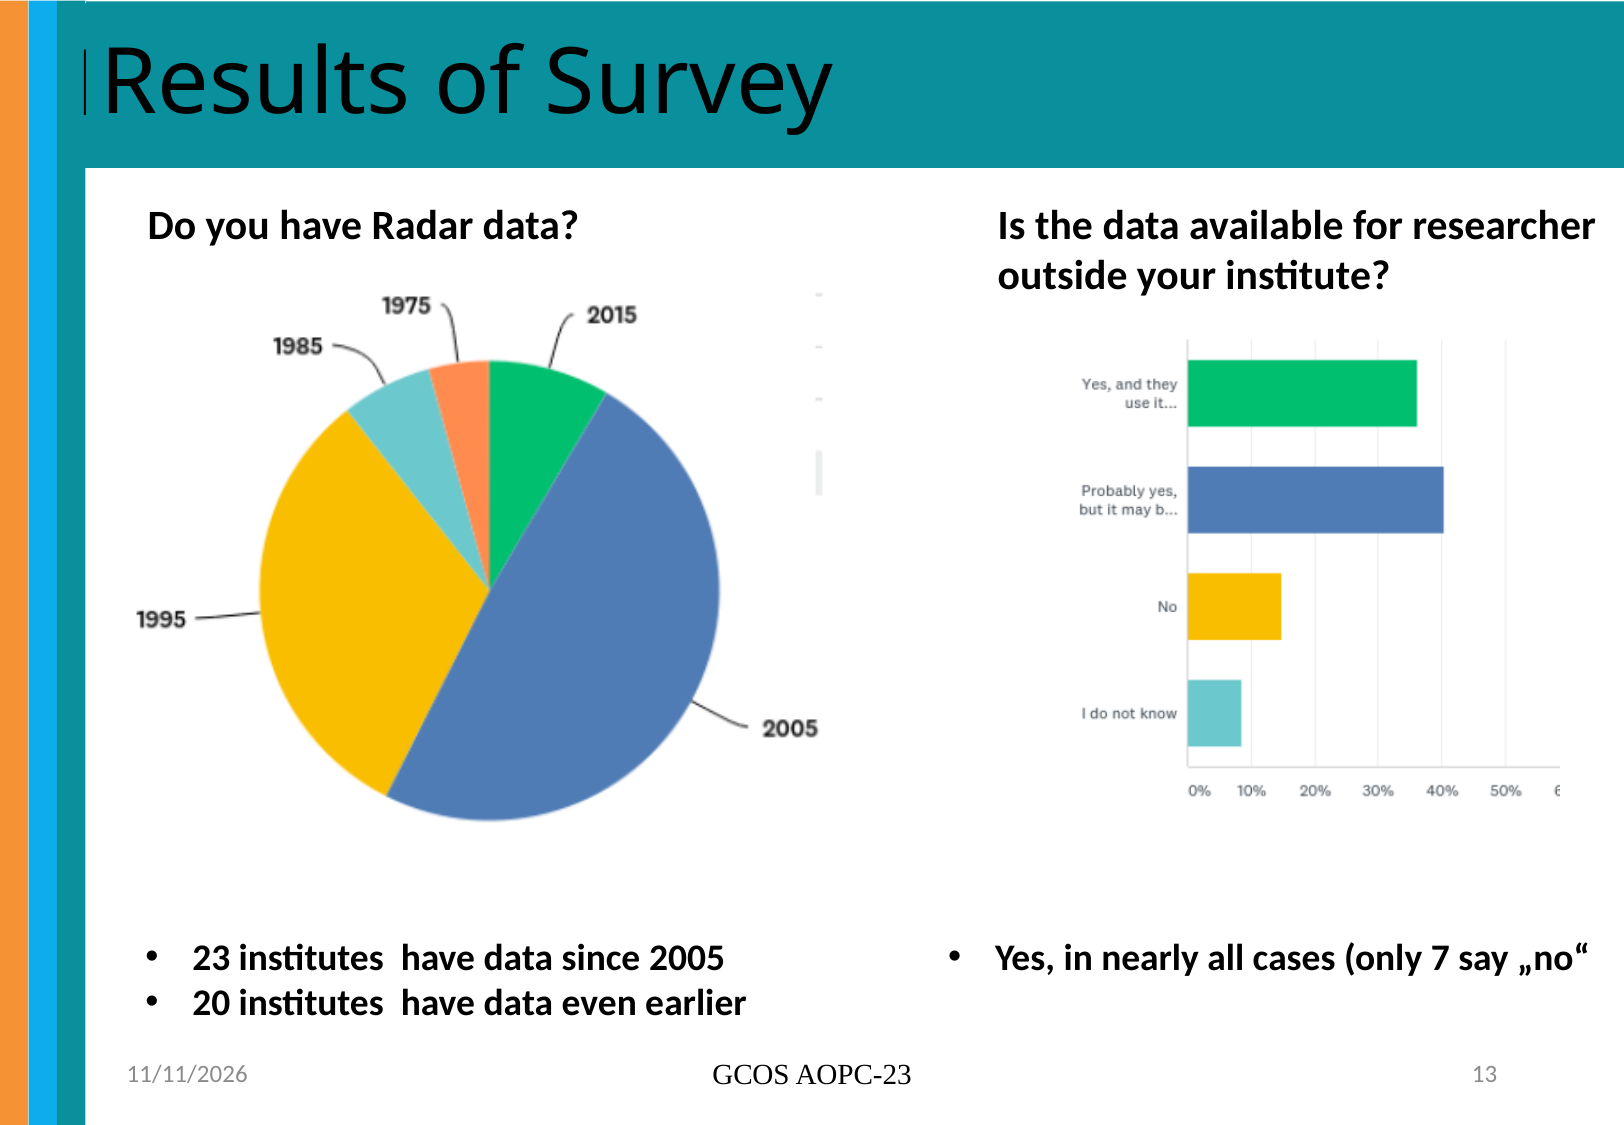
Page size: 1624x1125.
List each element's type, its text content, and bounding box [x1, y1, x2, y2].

text_box Is the data available for researcher outside your institute? [983, 190, 1624, 305]
text_box Do you have Radar data? [132, 190, 595, 255]
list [130, 267, 823, 878]
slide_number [111, 1042, 477, 1103]
title Results of Survey [60, 3, 1624, 168]
picture [1013, 323, 1560, 838]
slide_number 13 [1146, 1042, 1513, 1103]
text_box Results of Survey [85, 1, 1624, 167]
text_box 23 institutes have data since 2005 20 institutes have data even earlier [130, 925, 880, 1031]
footer GCOS AOPC-23 [537, 1042, 1086, 1103]
text_box Yes, in nearly all cases (only 7 say „no“ [933, 925, 1624, 986]
